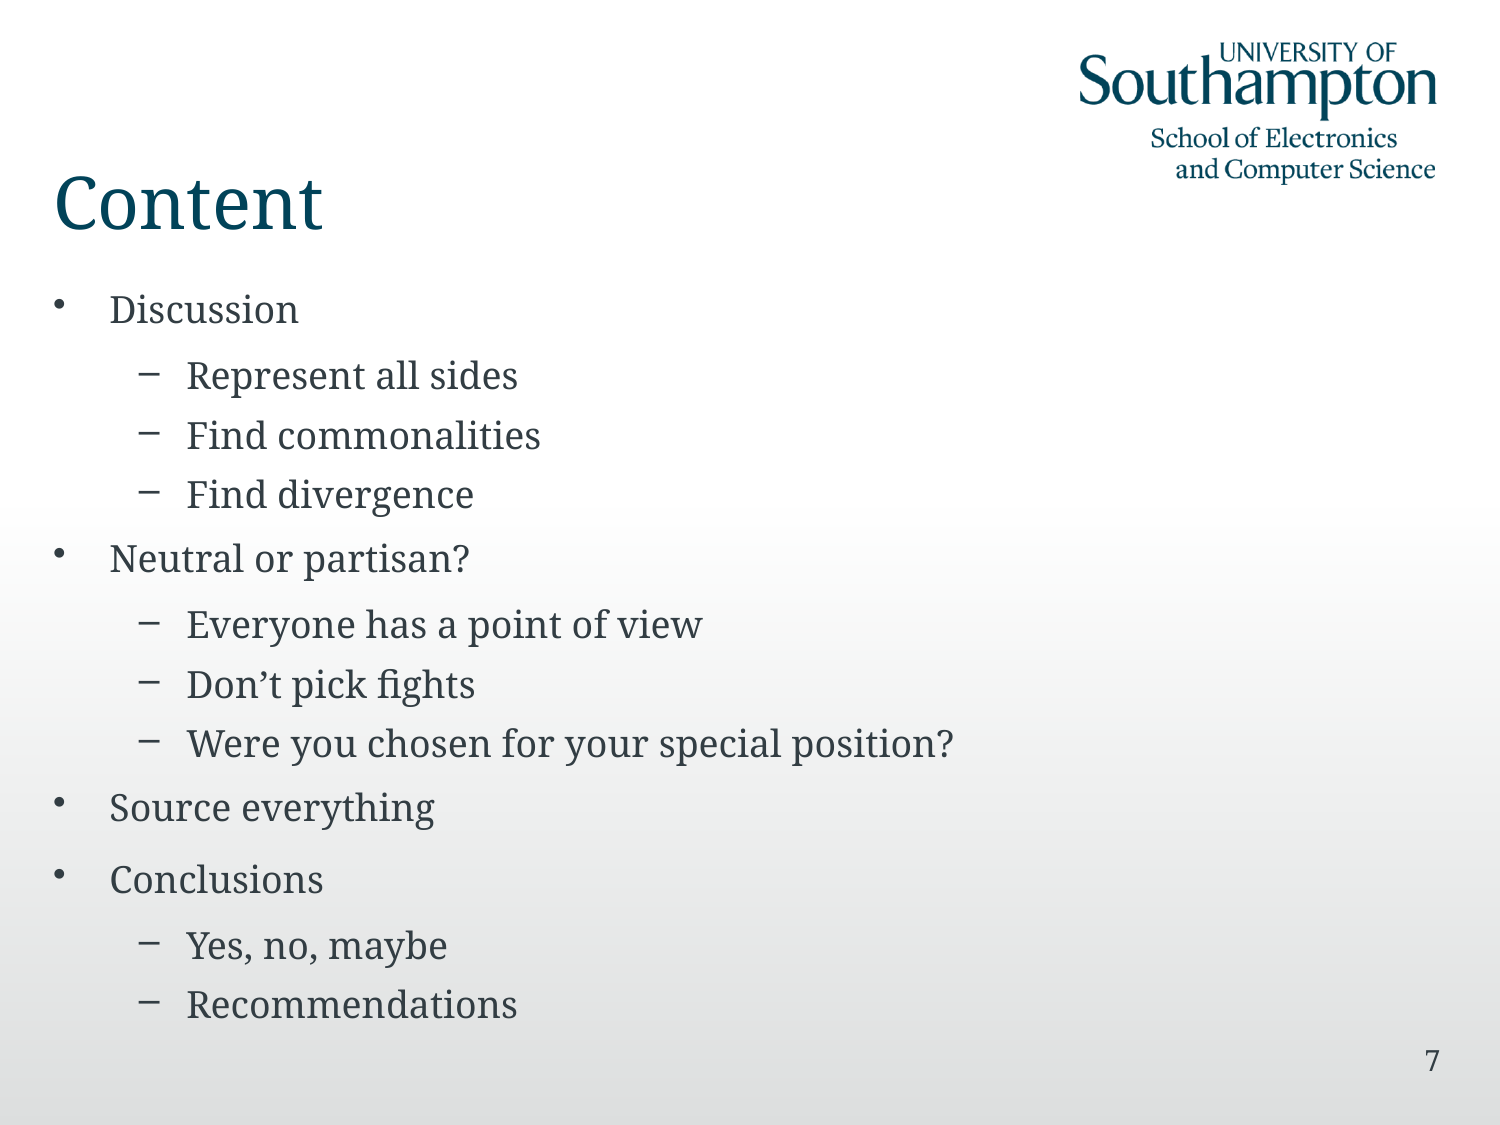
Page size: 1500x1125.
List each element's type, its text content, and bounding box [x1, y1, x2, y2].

picture [1080, 42, 1437, 148]
slide_number 7 [1128, 1034, 1441, 1110]
title Content [53, 148, 1447, 256]
picture [1080, 71, 1103, 101]
list Discussion Represent all sides Find commonalities Find divergence Neutral or partisan? Everyone has a point of view Don’t pick fights Were you chosen for your special position? Source everything Conclusions Yes, no, maybe Recommendations [53, 278, 1447, 954]
picture [1242, 42, 1251, 53]
